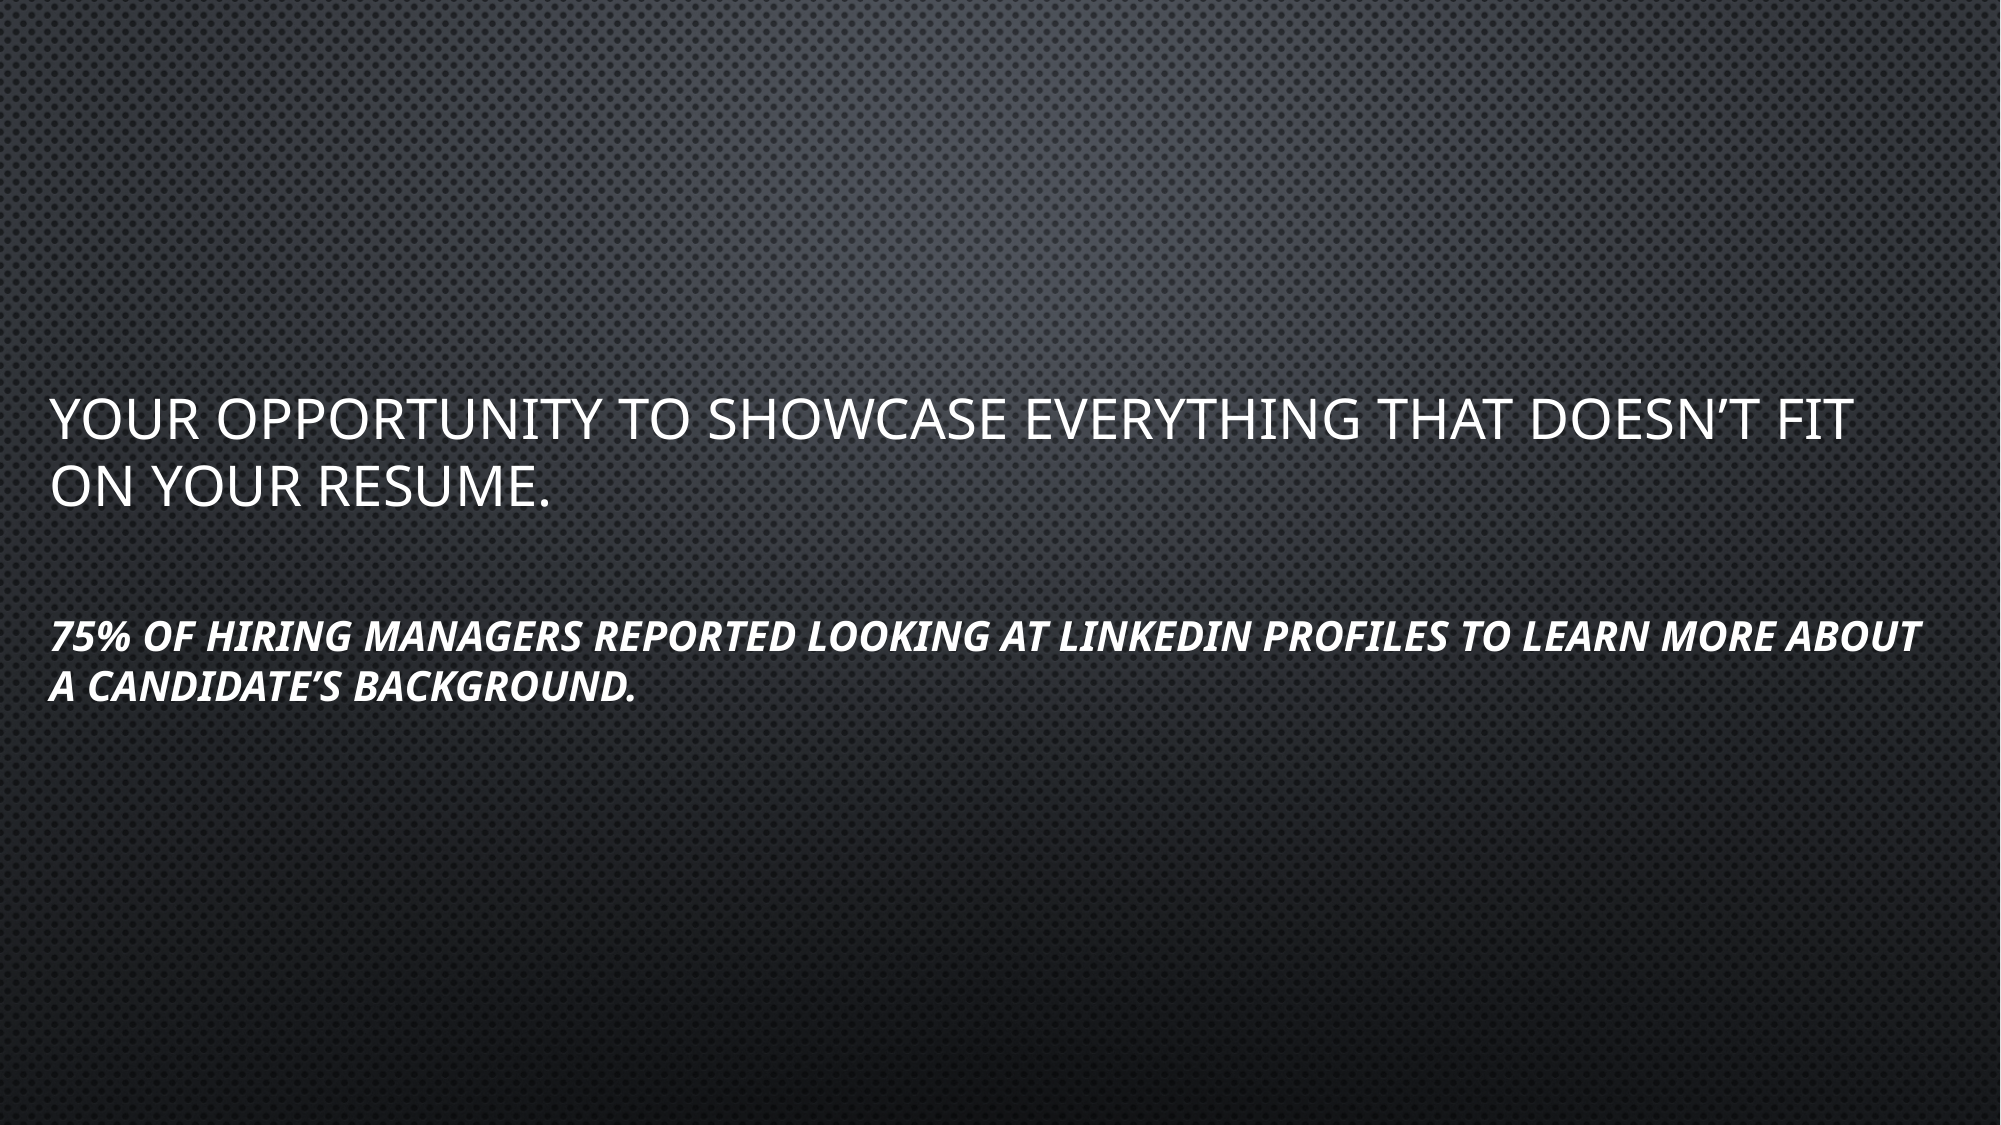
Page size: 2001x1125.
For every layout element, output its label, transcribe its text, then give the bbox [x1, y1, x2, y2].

list Your opportunity to showcase everything that doesn’t fit on your resume. 75% of hiring managers reported looking at LinkedIn profiles to learn more about a candidate’s background. [34, 290, 1966, 803]
